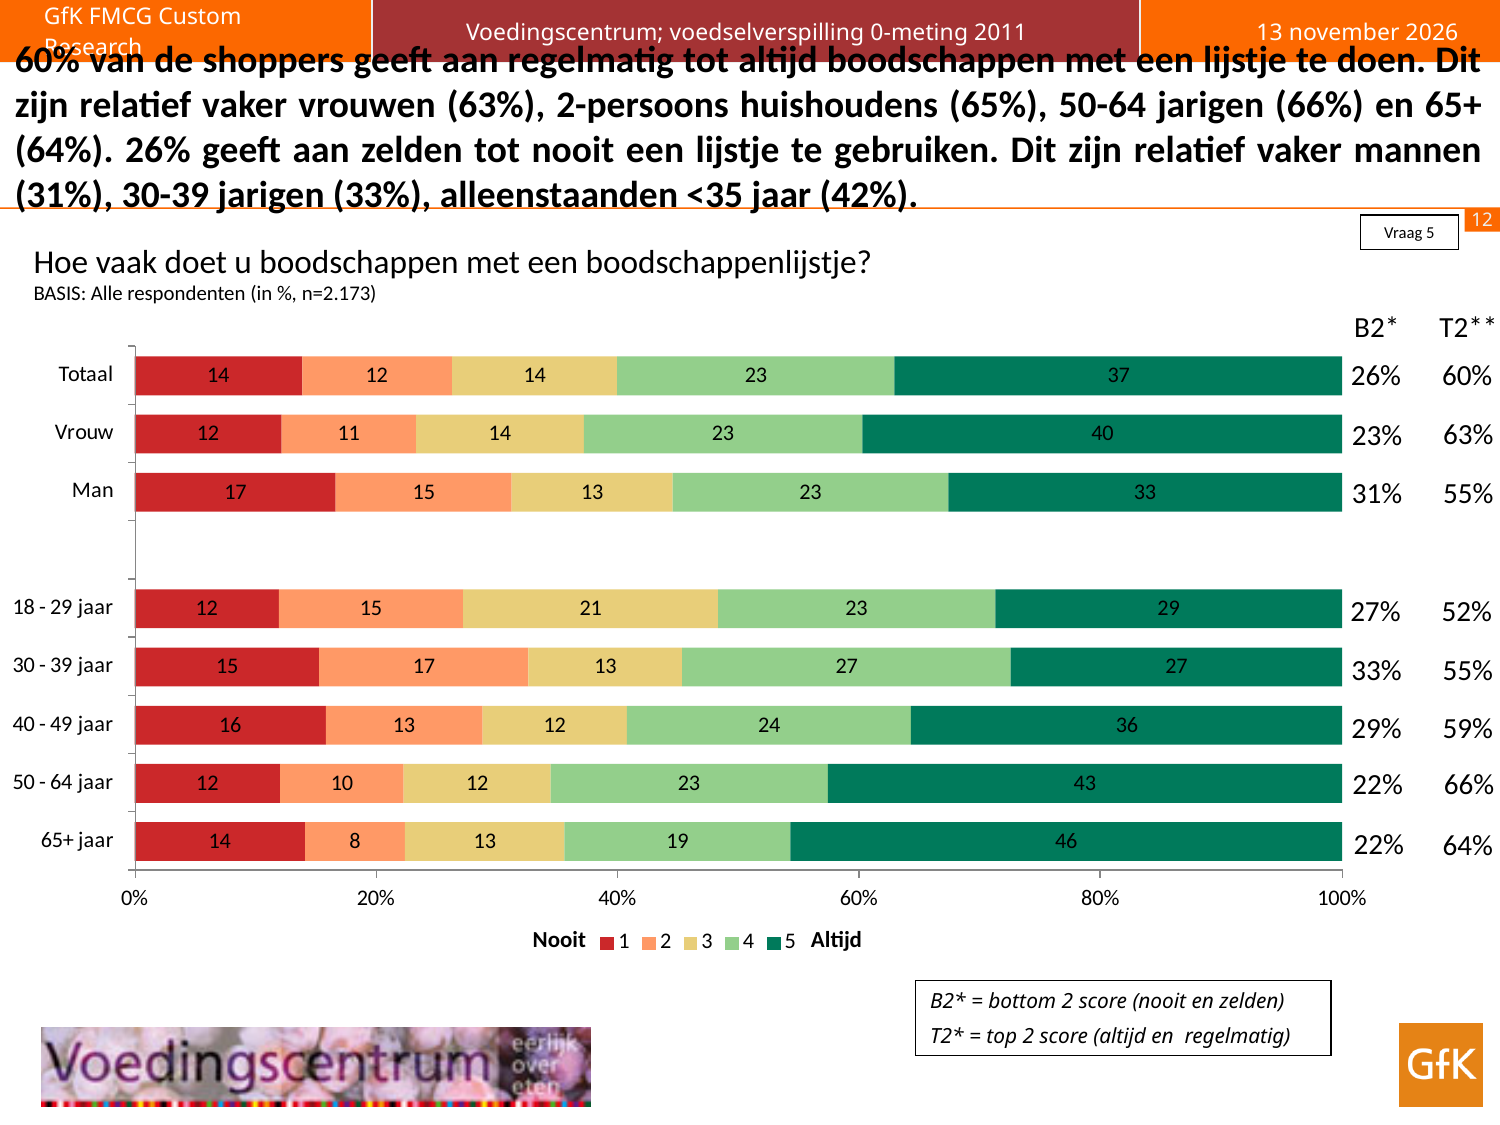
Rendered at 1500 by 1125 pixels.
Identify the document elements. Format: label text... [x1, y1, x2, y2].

text_box Hoe vaak doet u boodschappen met een boodschappenlijstje? BASIS: Alle respondenten (in %, n=2.173) [18, 232, 1332, 322]
picture [0, 324, 1389, 974]
text_box 23% [1392, 408, 1428, 459]
text_box 59% [1428, 701, 1500, 752]
text_box 22% [1392, 758, 1428, 808]
text_box 31% [1392, 466, 1428, 517]
picture [41, 1027, 591, 1107]
text_box B2* [1339, 300, 1424, 349]
text_box B2* = bottom 2 score (nooit en zelden) T2* = top 2 score (altijd en regelmatig) [915, 982, 1332, 1056]
text_box 52% [1426, 584, 1500, 635]
text_box 29% [1392, 702, 1428, 752]
text_box 66% [1428, 757, 1500, 808]
text_box 60% [1427, 349, 1500, 399]
text_box 55% [1428, 466, 1500, 517]
text_box 55% [1428, 643, 1500, 694]
text_box 22% [1392, 817, 1439, 868]
text_box 64% [1428, 819, 1500, 869]
title 60% van de shoppers geeft aan regelmatig tot altijd boodschappen met een lijstje te doen. Dit zijn relatief vaker vrouwen (63%), 2-persoons huishoudens (65%), 50-64 jarigen (66%) en 65+ (64%). 26% geeft aan zelden tot nooit een lijstje te gebruiken. Dit zijn relatief vaker mannen (31%), 30-39 jarigen (33%), alleenstaanden <35 jaar (42%). [0, 60, 1499, 191]
text_box Vraag 5 [1360, 215, 1459, 250]
text_box T2** [1424, 300, 1500, 349]
text_box 63% [1428, 408, 1500, 459]
text_box 33% [1392, 644, 1428, 694]
text_box 26% [1392, 349, 1437, 400]
picture [1399, 1023, 1483, 1107]
text_box 27% [1392, 584, 1426, 635]
